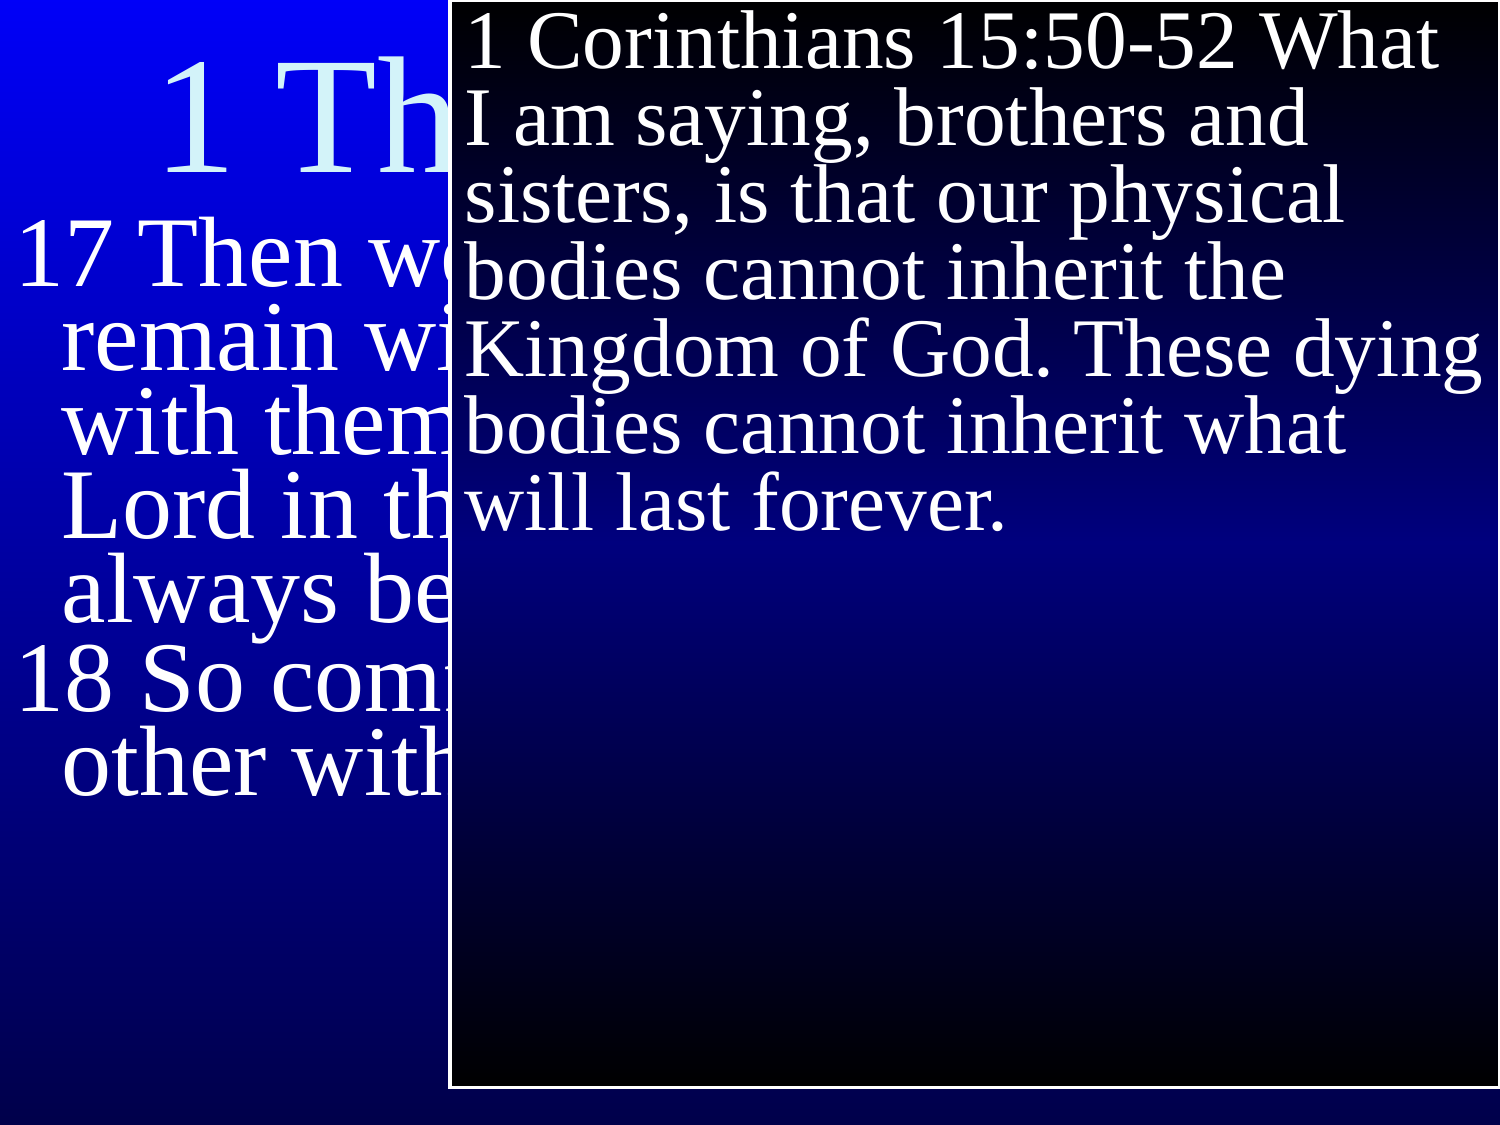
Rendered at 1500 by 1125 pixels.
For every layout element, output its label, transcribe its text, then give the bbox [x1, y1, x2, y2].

text_box 1 Corinthians 15:50-52 What I am saying, brothers and sisters, is that our physical bodies cannot inherit the Kingdom of God. These dying bodies cannot inherit what will last forever. [449, 0, 1500, 1088]
list 17 Then we who are alive and remain will be caught up together with them in the clouds to meet the Lord in the air, and so we shall always be with the Lord. 18 So comfort and encourage each other with these words. [0, 212, 449, 1013]
title 1 Thessalonians 4 [0, 0, 449, 212]
